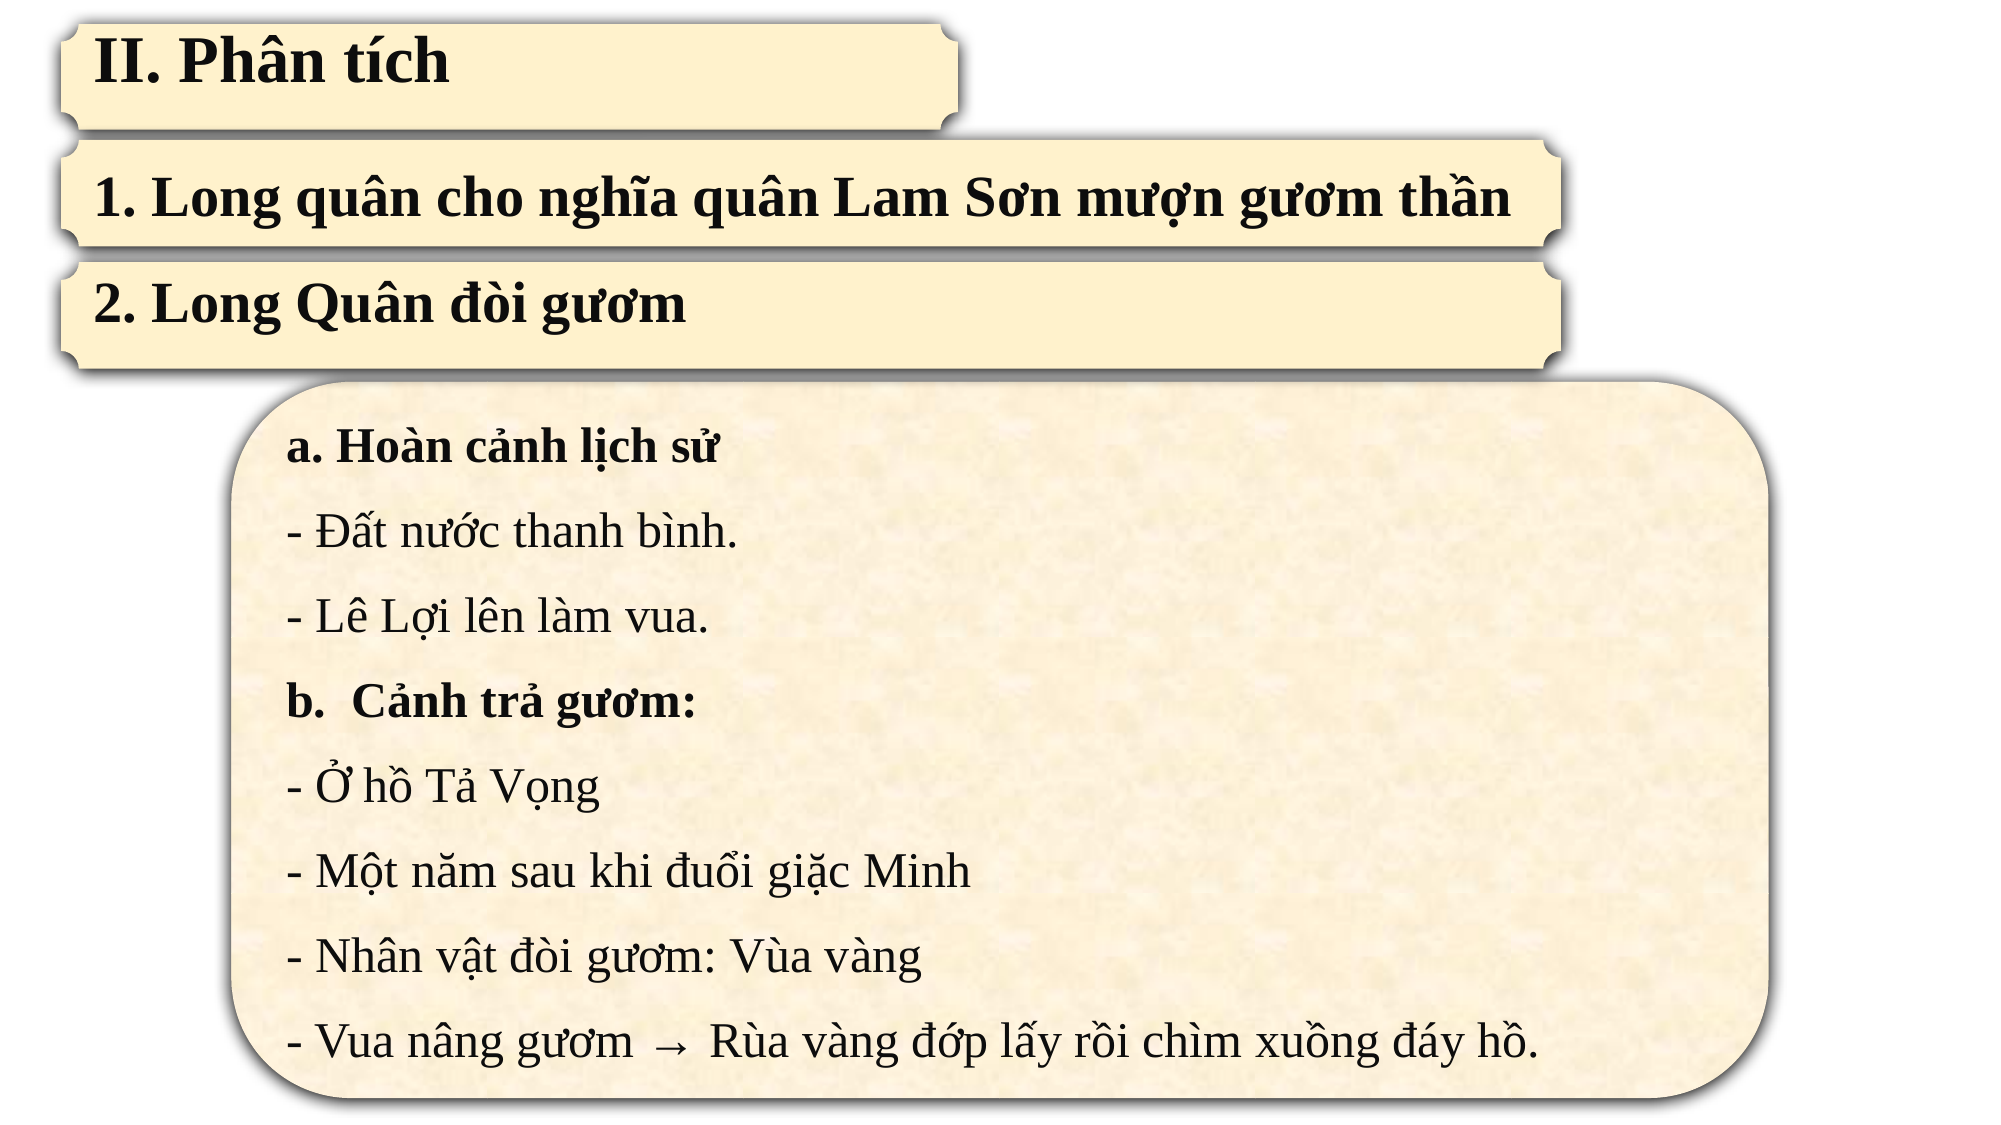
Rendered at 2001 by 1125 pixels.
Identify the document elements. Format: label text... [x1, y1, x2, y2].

text_box a. Hoàn cảnh lịch sử - Đất nước thanh bình. - Lê Lợi lên làm vua. b. Cảnh trả gươm: - Ở hồ Tả Vọng - Một năm sau khi đuổi giặc Minh - Nhân vật đòi gươm: Vùa vàng - Vua nâng gươm → Rùa vàng đớp lấy rồi chìm xuồng đáy hồ. [230, 380, 1770, 1100]
text_box 1. Long quân cho nghĩa quân Lam Sơn mượn gươm thần [60, 138, 1562, 248]
text_box II. Phân tích [60, 23, 960, 129]
text_box 2. Long Quân đòi gươm [60, 261, 1562, 370]
